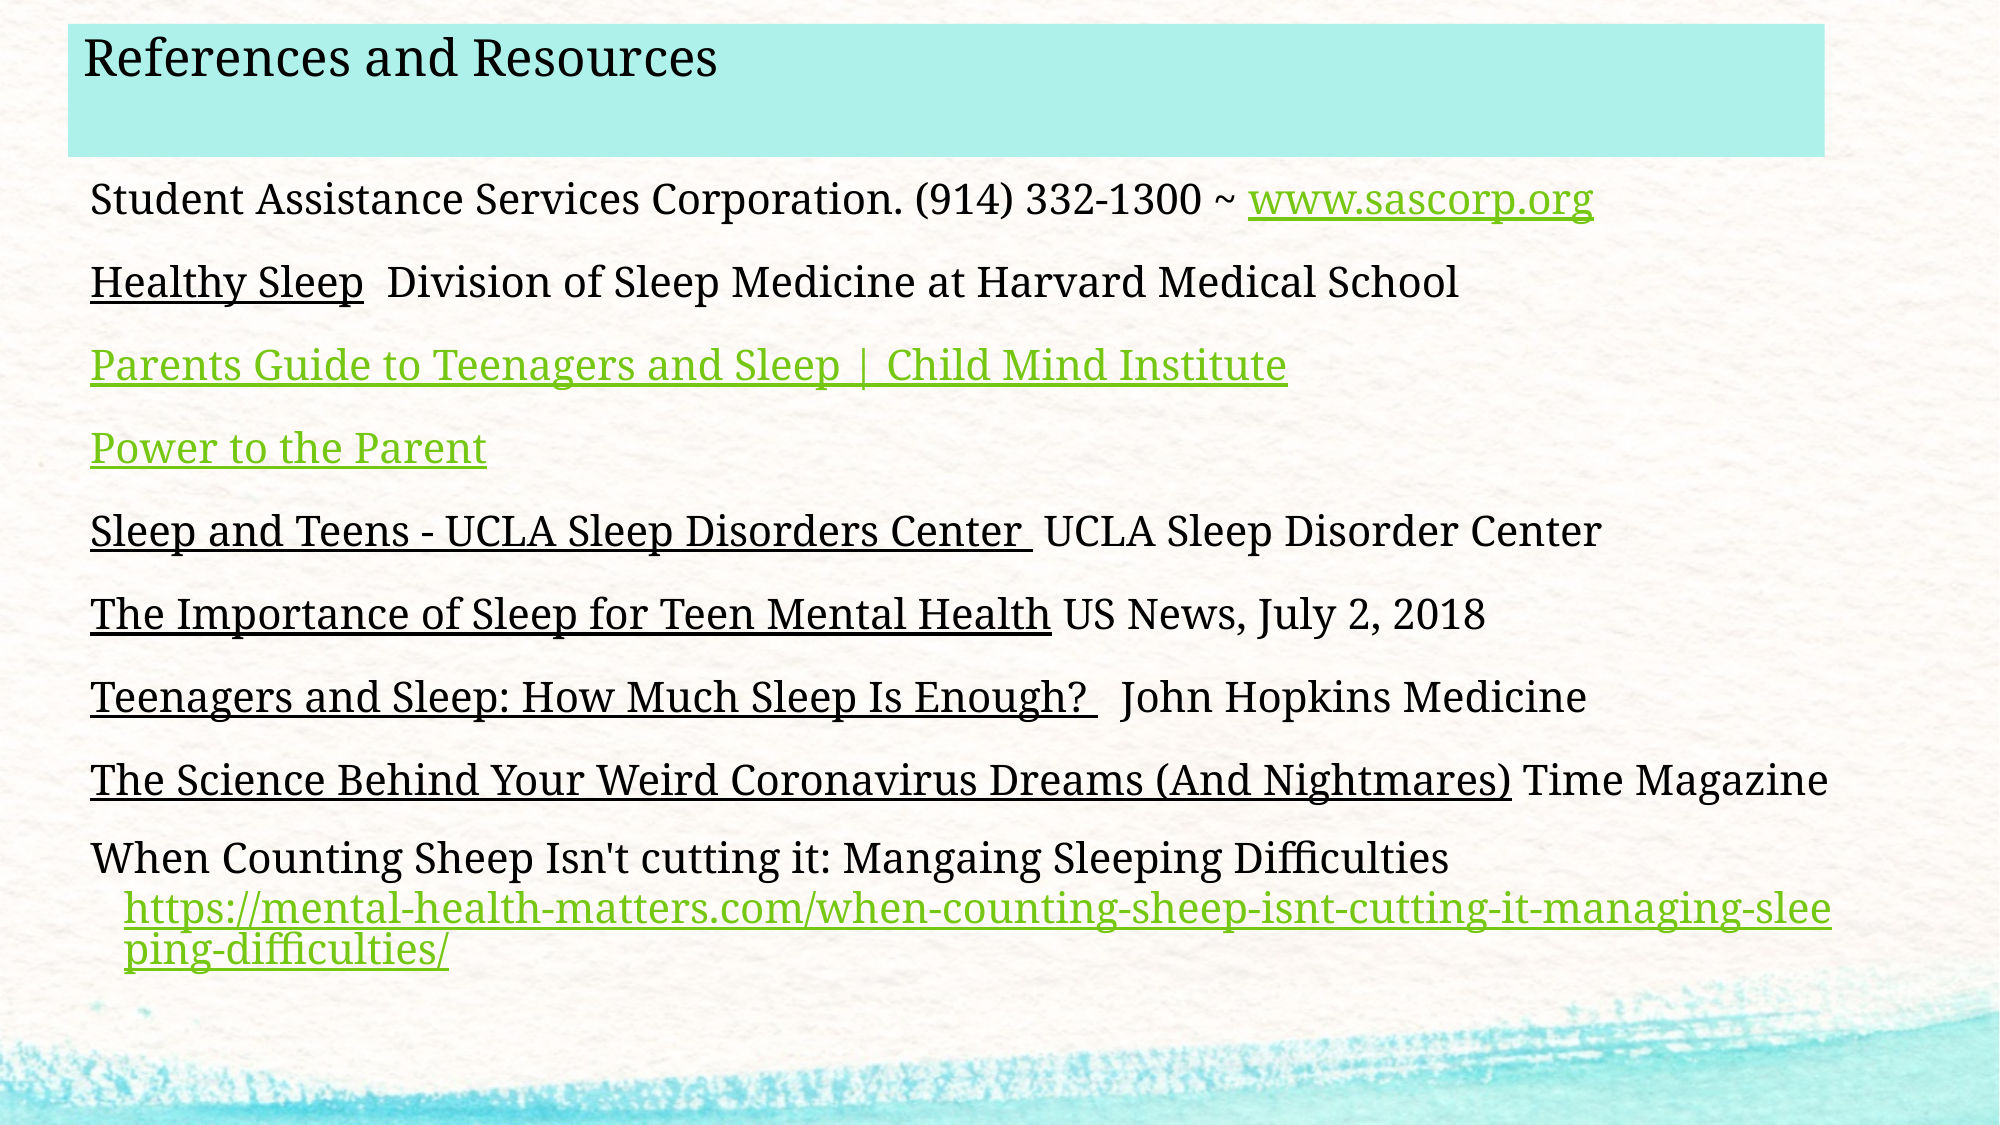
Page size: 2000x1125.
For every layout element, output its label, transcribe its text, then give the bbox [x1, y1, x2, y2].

title References and Resources [68, 23, 1825, 157]
picture [0, 0, 2000, 1125]
list Student Assistance Services Corporation. (914) 332-1300 ~ www.sascorp.org Healthy Sleep Division of Sleep Medicine at Harvard Medical School Parents Guide to Teenagers and Sleep | Child Mind Institute Power to the Parent Sleep and Teens - UCLA Sleep Disorders Center UCLA Sleep Disorder Center The Importance of Sleep for Teen Mental Health US News, July 2, 2018 Teenagers and Sleep: How Much Sleep Is Enough? John Hopkins Medicine The Science Behind Your Weird Coronavirus Dreams (And Nightmares) Time Magazine When Counting Sheep Isn't cutting it: Mangaing Sleeping Difficulties https://mental-health-matters.com/when-counting-sheep-isnt-cutting-it-managing-sleeping-difficulties/ [75, 165, 1861, 1074]
